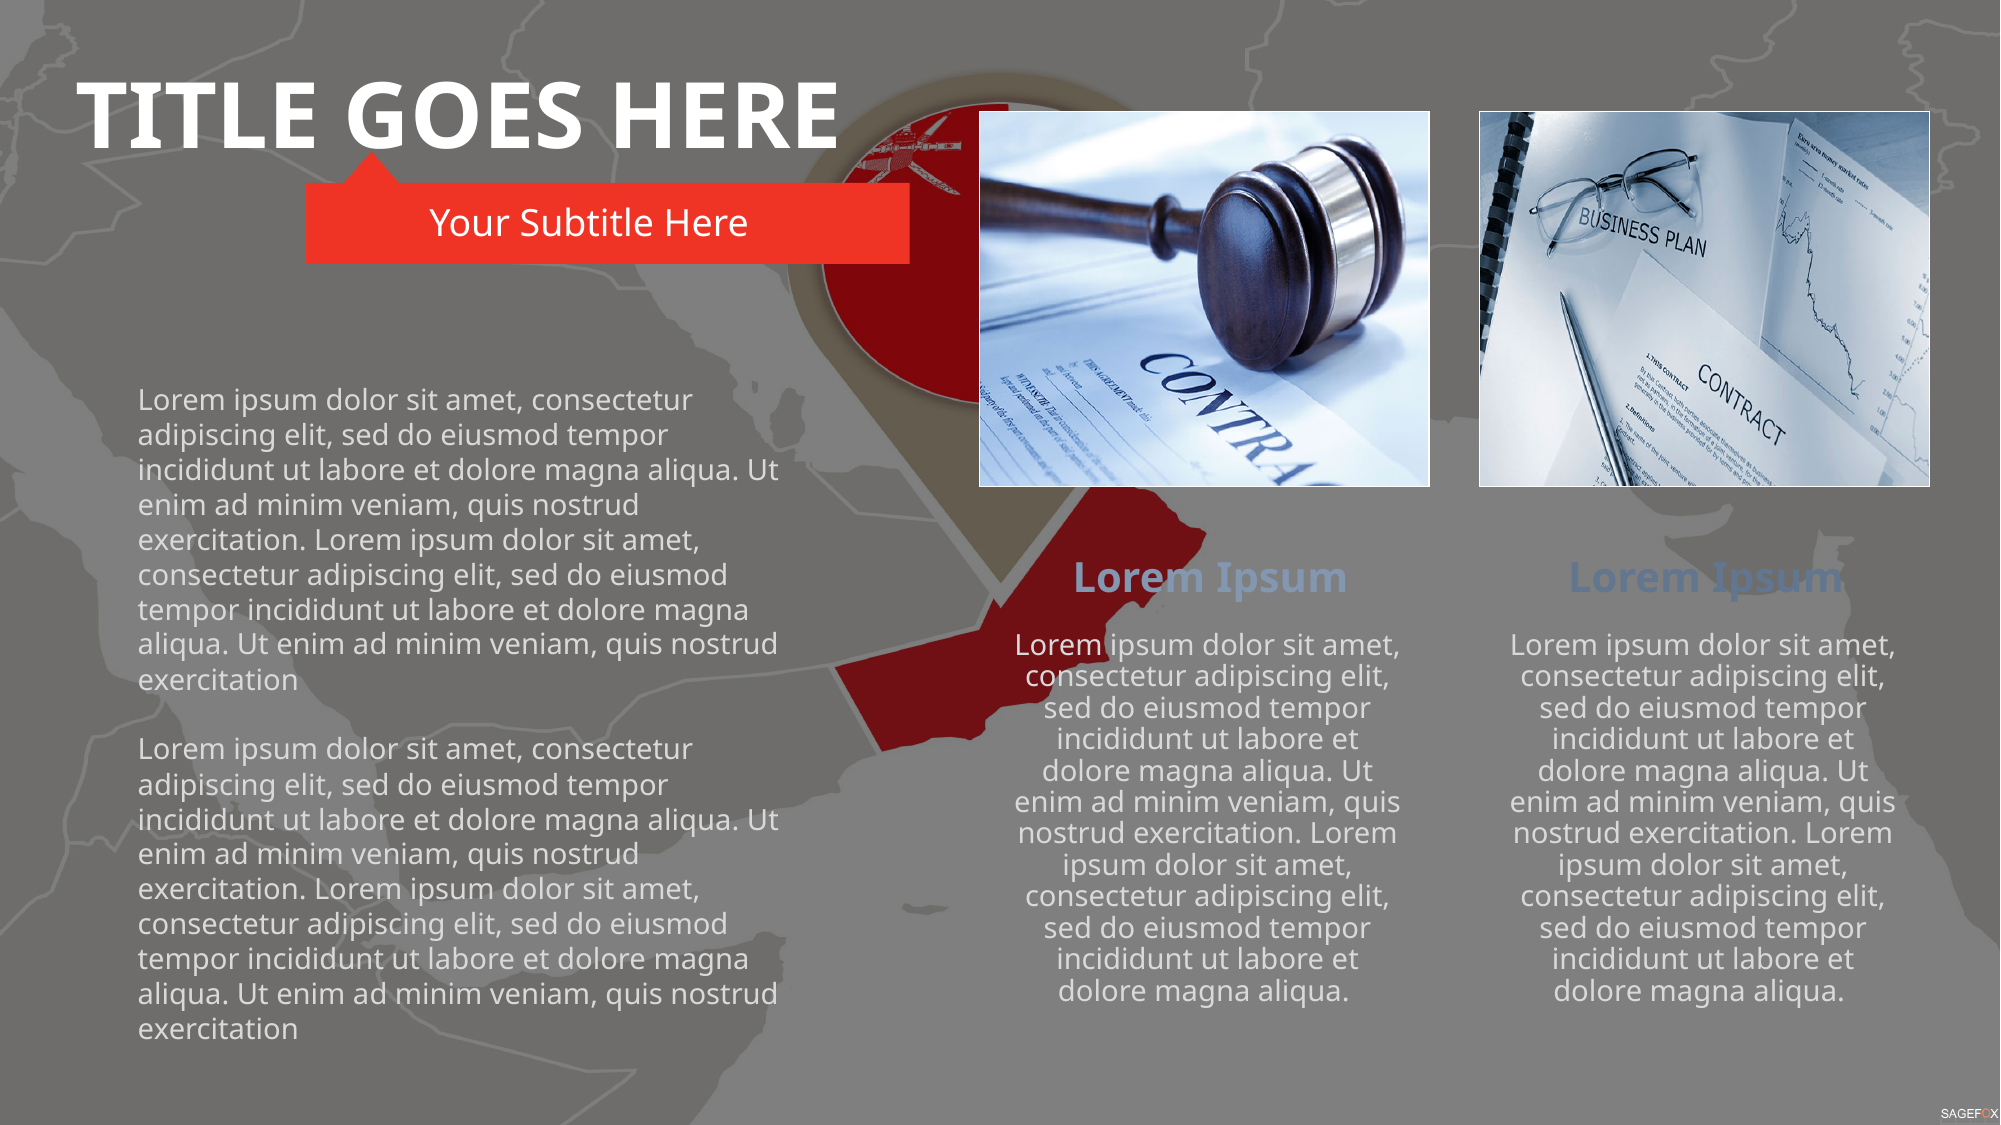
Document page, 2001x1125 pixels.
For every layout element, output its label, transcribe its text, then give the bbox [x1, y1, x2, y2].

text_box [1509, 543, 1900, 1006]
picture [0, 0, 2001, 1125]
text_box [1478, 110, 1930, 487]
text_box [978, 110, 1430, 487]
text_box TITLE GOES HERE [60, 49, 965, 175]
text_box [306, 151, 910, 264]
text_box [1013, 543, 1404, 1006]
text_box Lorem ipsum dolor sit amet, consectetur adipiscing elit, sed do eiusmod tempor incididunt ut labore et dolore magna aliqua. Ut enim ad minim veniam, quis nostrud exercitation. Lorem ipsum dolor sit amet, consectetur adipiscing elit, sed do eiusmod tempor incididunt ut labore et dolore magna aliqua. Ut enim ad minim veniam, quis nostrud exercitation Lorem ipsum dolor sit amet, consectetur adipiscing elit, sed do eiusmod tempor incididunt ut labore et dolore magna aliqua. Ut enim ad minim veniam, quis nostrud exercitation. Lorem ipsum dolor sit amet, consectetur adipiscing elit, sed do eiusmod tempor incididunt ut labore et dolore magna aliqua. Ut enim ad minim veniam, quis nostrud exercitation [122, 373, 798, 1125]
